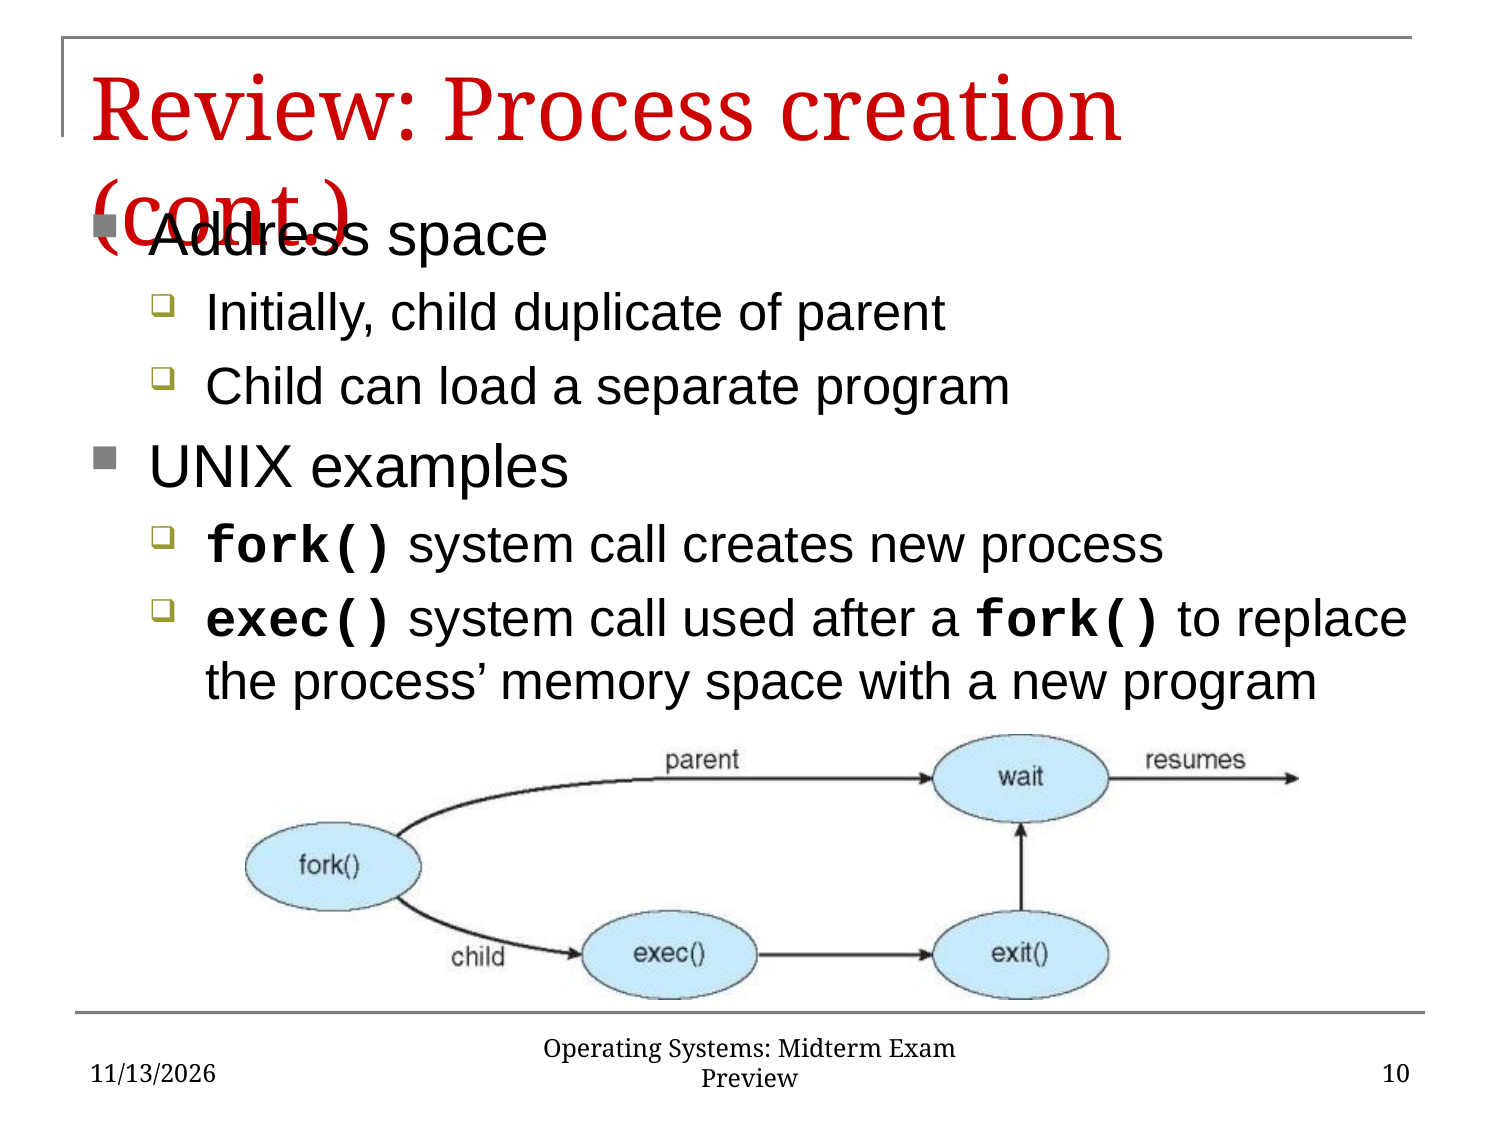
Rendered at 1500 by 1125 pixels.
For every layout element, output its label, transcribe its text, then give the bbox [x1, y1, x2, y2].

list Address space Initially, child duplicate of parent Child can load a separate program UNIX examples fork() system call creates new process exec() system call used after a fork() to replace the process’ memory space with a new program [75, 187, 1425, 738]
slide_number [74, 1023, 426, 1100]
slide_number 10 [1074, 1023, 1426, 1100]
picture [245, 734, 1299, 1001]
footer Operating Systems: Midterm Exam Preview [512, 1024, 988, 1101]
title Review: Process creation (cont.) [75, 45, 1425, 163]
